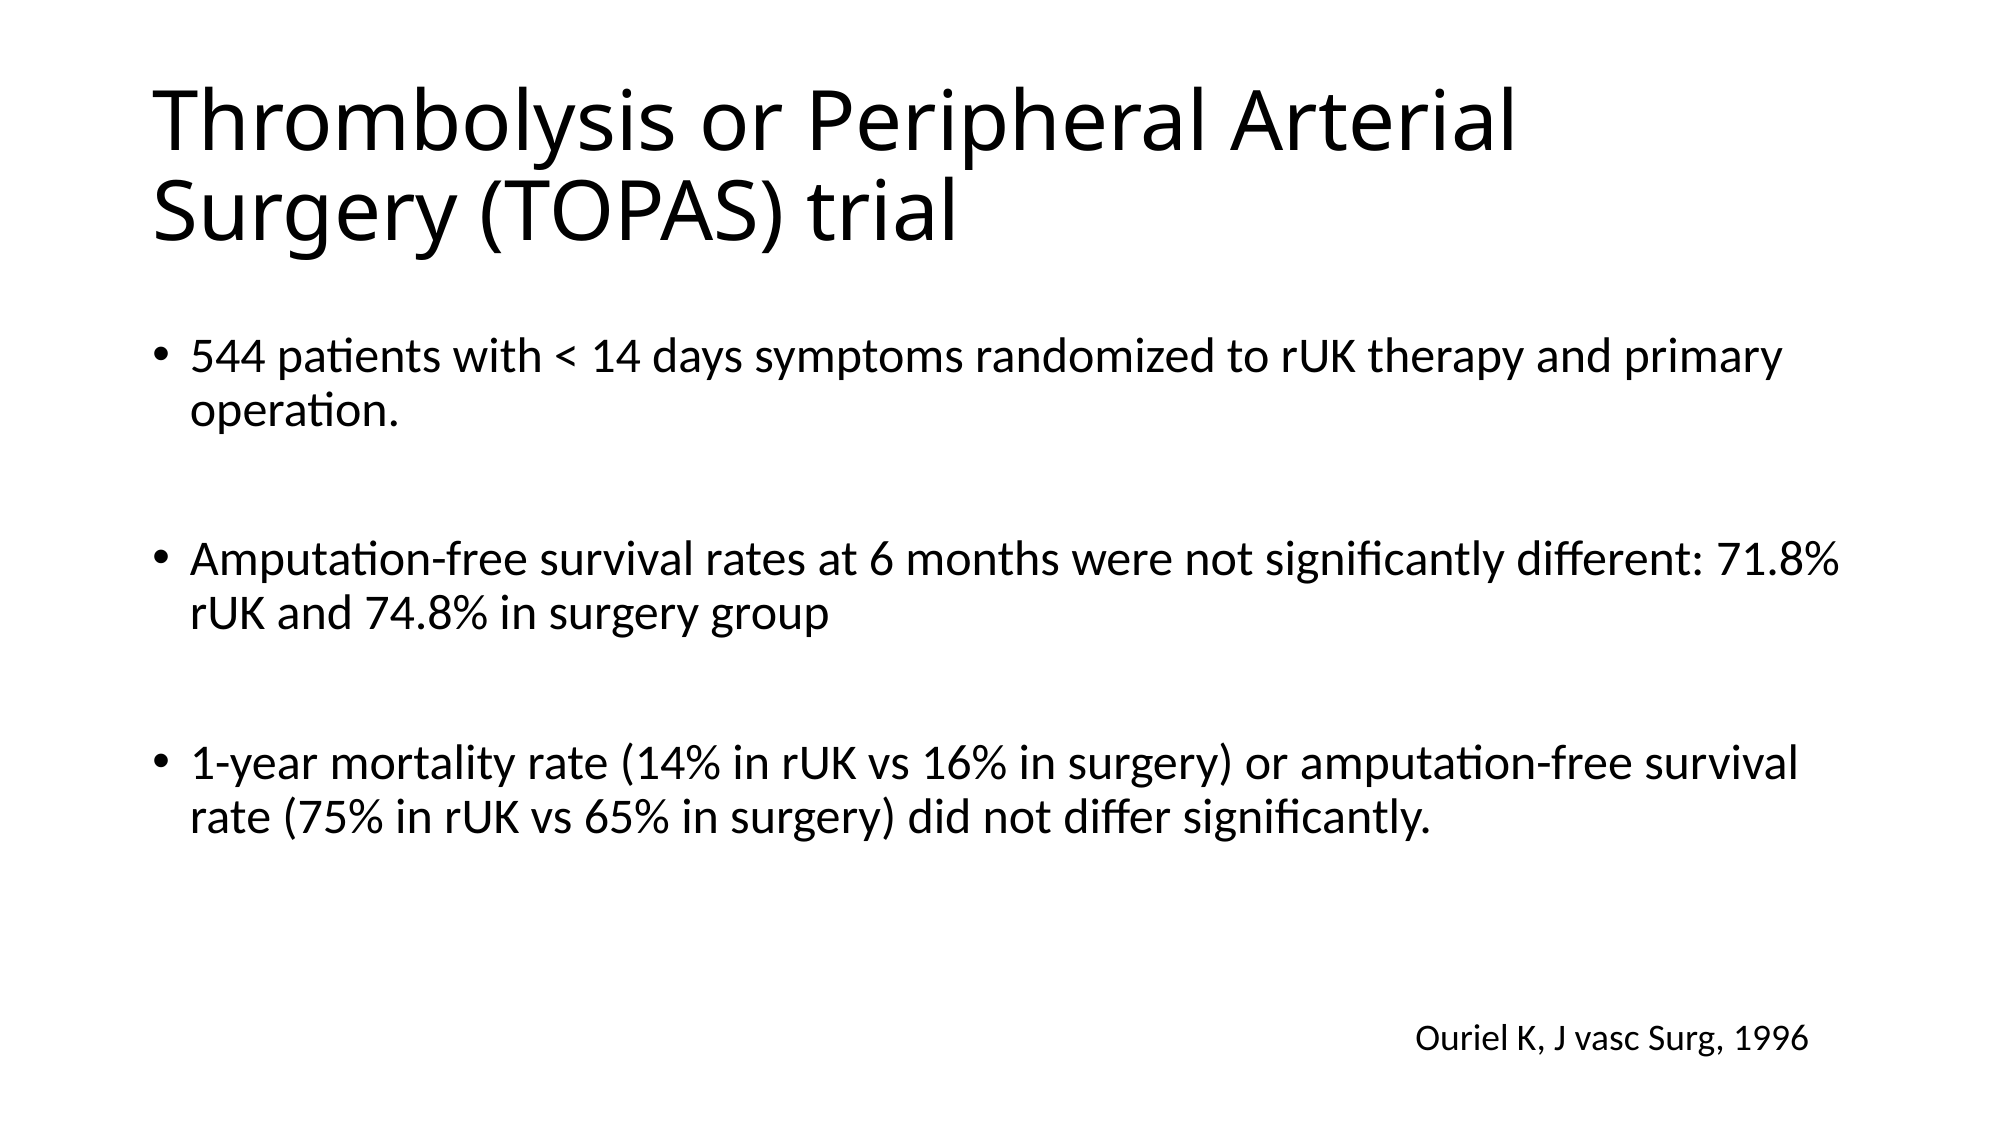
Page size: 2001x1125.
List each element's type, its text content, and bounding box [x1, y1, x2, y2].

title Thrombolysis or Peripheral Arterial Surgery (TOPAS) trial [137, 59, 1863, 278]
text_box Ouriel K, J vasc Surg, 1996 [1400, 1005, 1834, 1065]
list 544 patients with < 14 days symptoms randomized to rUK therapy and primary operation. Amputation-free survival rates at 6 months were not significantly different: 71.8% rUK and 74.8% in surgery group 1-year mortality rate (14% in rUK vs 16% in surgery) or amputation-free survival rate (75% in rUK vs 65% in surgery) did not differ significantly. [137, 321, 1863, 1036]
